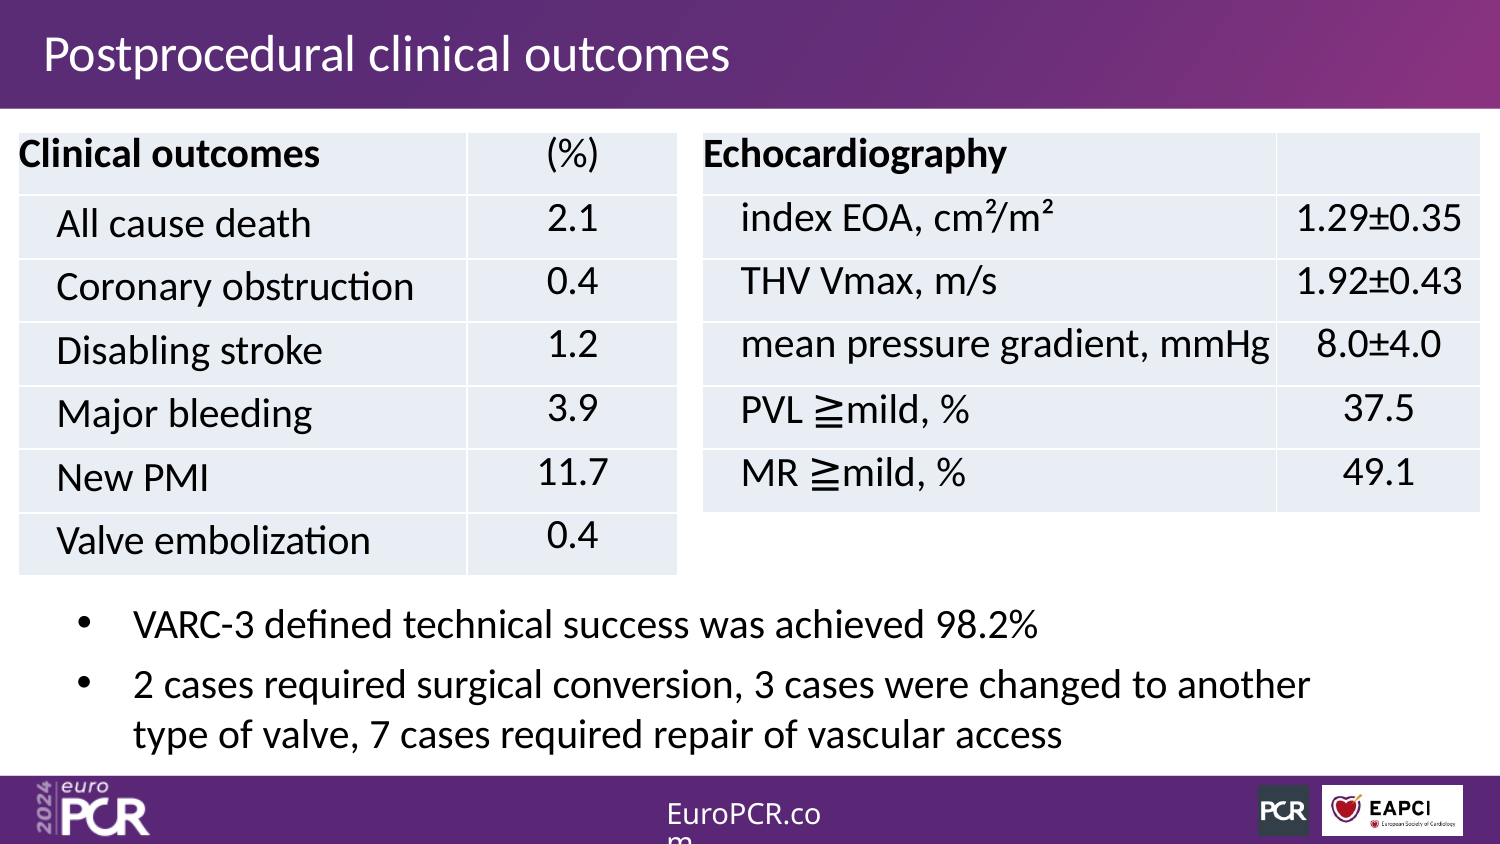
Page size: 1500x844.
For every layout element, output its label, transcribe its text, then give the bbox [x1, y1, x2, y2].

table_cell 2.1 [468, 196, 677, 258]
title Postprocedural clinical outcomes [41, 17, 899, 160]
table_cell THV Vmax, m/s [703, 260, 1276, 321]
table_cell PVL ≧mild, % [703, 387, 1276, 448]
picture [0, 0, 1500, 844]
table_header Clinical outcomes [19, 133, 466, 194]
table_cell 0.4 [468, 260, 677, 321]
table_cell 11.7 [468, 450, 677, 512]
table_cell 37.5 [1277, 387, 1480, 448]
table_cell mean pressure gradient, mmHg [703, 323, 1276, 385]
table_cell Coronary obstruction [19, 260, 466, 321]
table_cell 8.0±4.0 [1277, 323, 1480, 385]
table_cell Valve embolization [19, 514, 466, 575]
table_cell Disabling stroke [19, 323, 466, 385]
table_cell 1.92±0.43 [1277, 260, 1480, 321]
table_cell Major bleeding [19, 387, 466, 448]
table_header (%) [468, 160, 677, 194]
table_cell index EOA, cm²/m² [703, 196, 1276, 258]
table_cell 1.29±0.35 [1277, 196, 1480, 258]
table_cell 1.2 [468, 323, 677, 385]
table_cell New PMI [19, 450, 466, 512]
table_cell MR ≧mild, % [703, 450, 1276, 512]
table_cell 3.9 [468, 387, 677, 448]
table_cell All cause death [19, 196, 466, 258]
table_header Echocardiography [703, 133, 1276, 194]
table_cell 0.4 [468, 514, 677, 575]
text_box VARC-3 defined technical success was achieved 98.2% 2 cases required surgical conversion, 3 cases were changed to another type of valve, 7 cases required repair of vascular access [74, 585, 1319, 757]
table_cell 49.1 [1277, 450, 1480, 512]
footer EuroPCR.com [664, 800, 826, 844]
table_header [1277, 133, 1480, 194]
